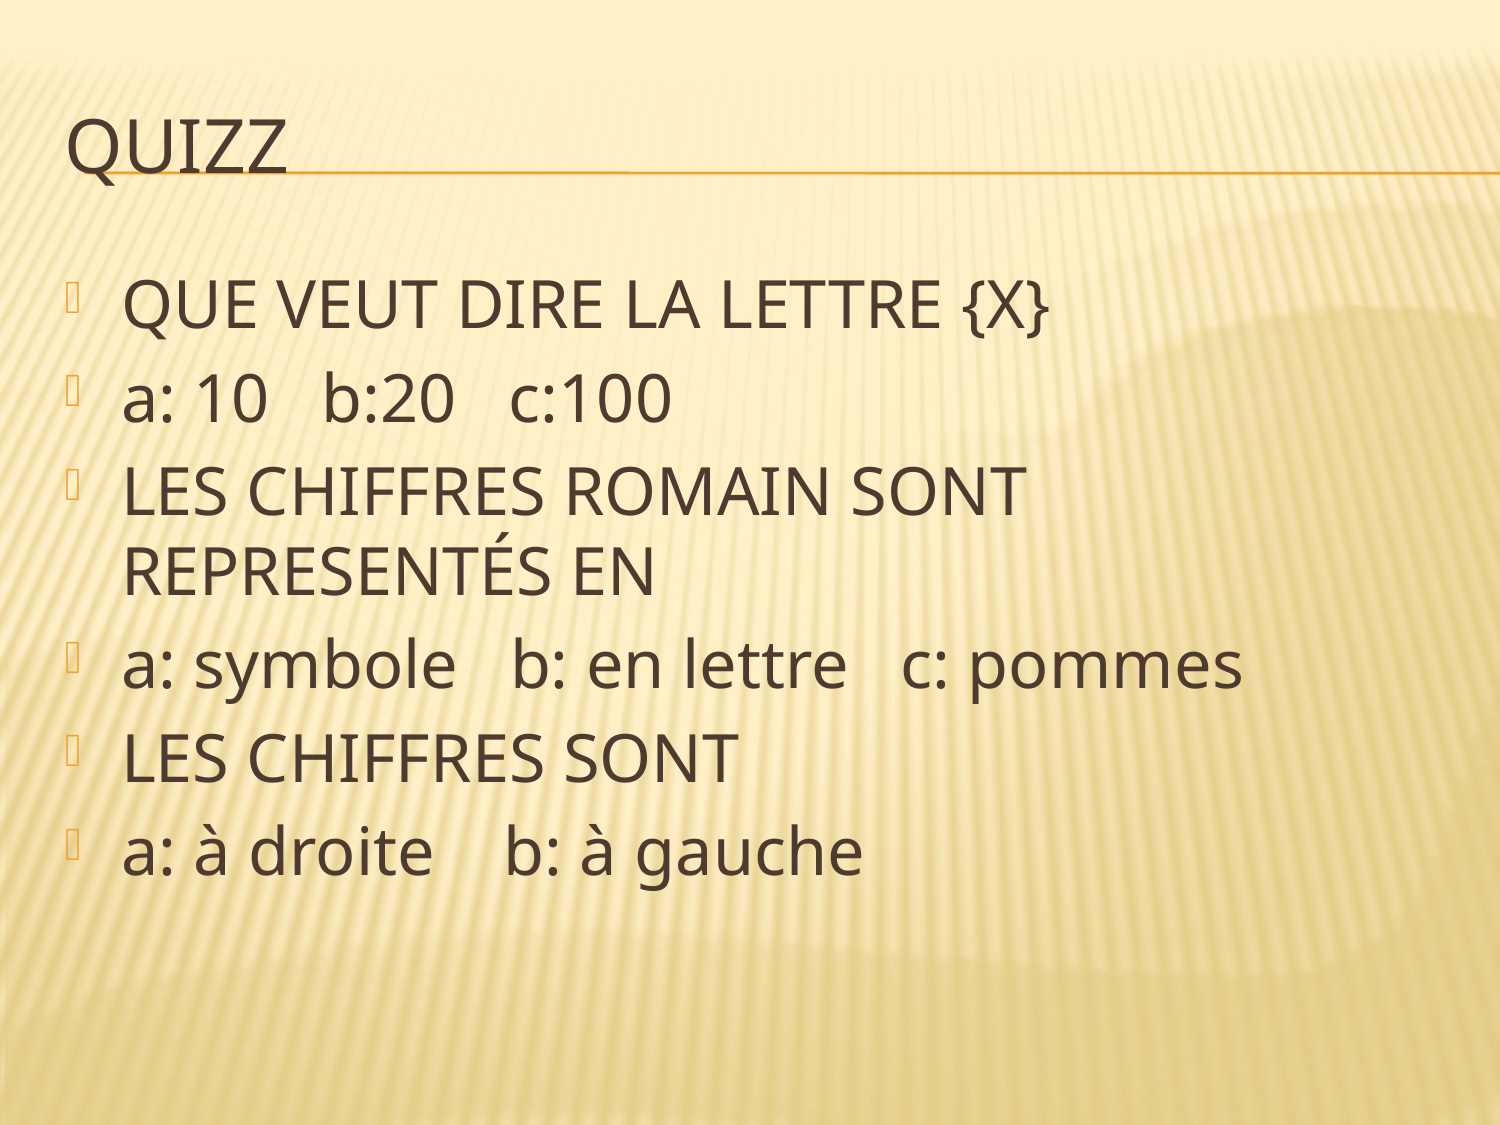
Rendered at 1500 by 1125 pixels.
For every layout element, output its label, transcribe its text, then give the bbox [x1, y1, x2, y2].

title QUIZZ [50, 75, 1475, 213]
list QUE VEUT DIRE LA LETTRE {X} a: 10 b:20 c:100 LES CHIFFRES ROMAIN SONT REPRESENTÉS EN a: symbole b: en lettre c: pommes LES CHIFFRES SONT a: à droite b: à gauche [50, 254, 1475, 998]
